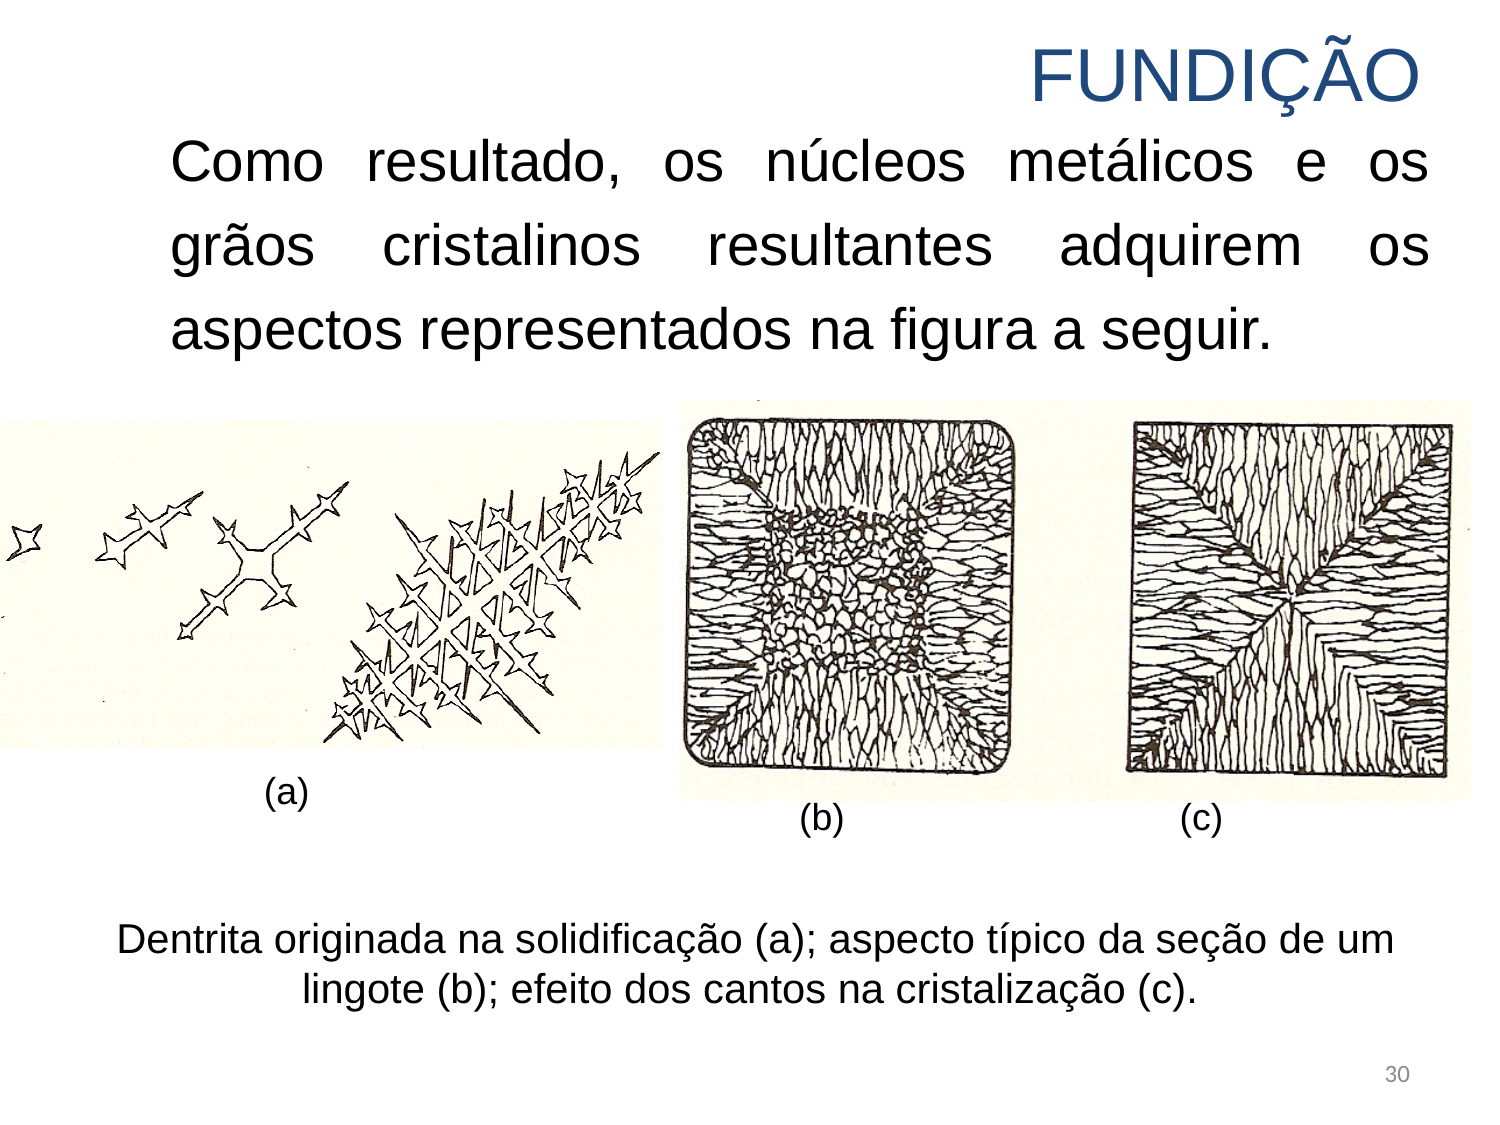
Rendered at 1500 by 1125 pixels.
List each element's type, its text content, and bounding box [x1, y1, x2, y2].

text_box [0, 421, 663, 821]
text_box FUNDIÇÃO [1015, 18, 1459, 143]
list Como resultado, os núcleos metálicos e os grãos cristalinos resultantes adquirem os aspectos representados na figura a seguir. [98, 101, 1447, 374]
slide_number 30 [1074, 1042, 1425, 1103]
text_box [678, 400, 1471, 847]
text_box Dentrita originada na solidificação (a); aspecto típico da seção de um lingote (b); efeito dos cantos na cristalização (c). [100, 904, 1412, 1020]
